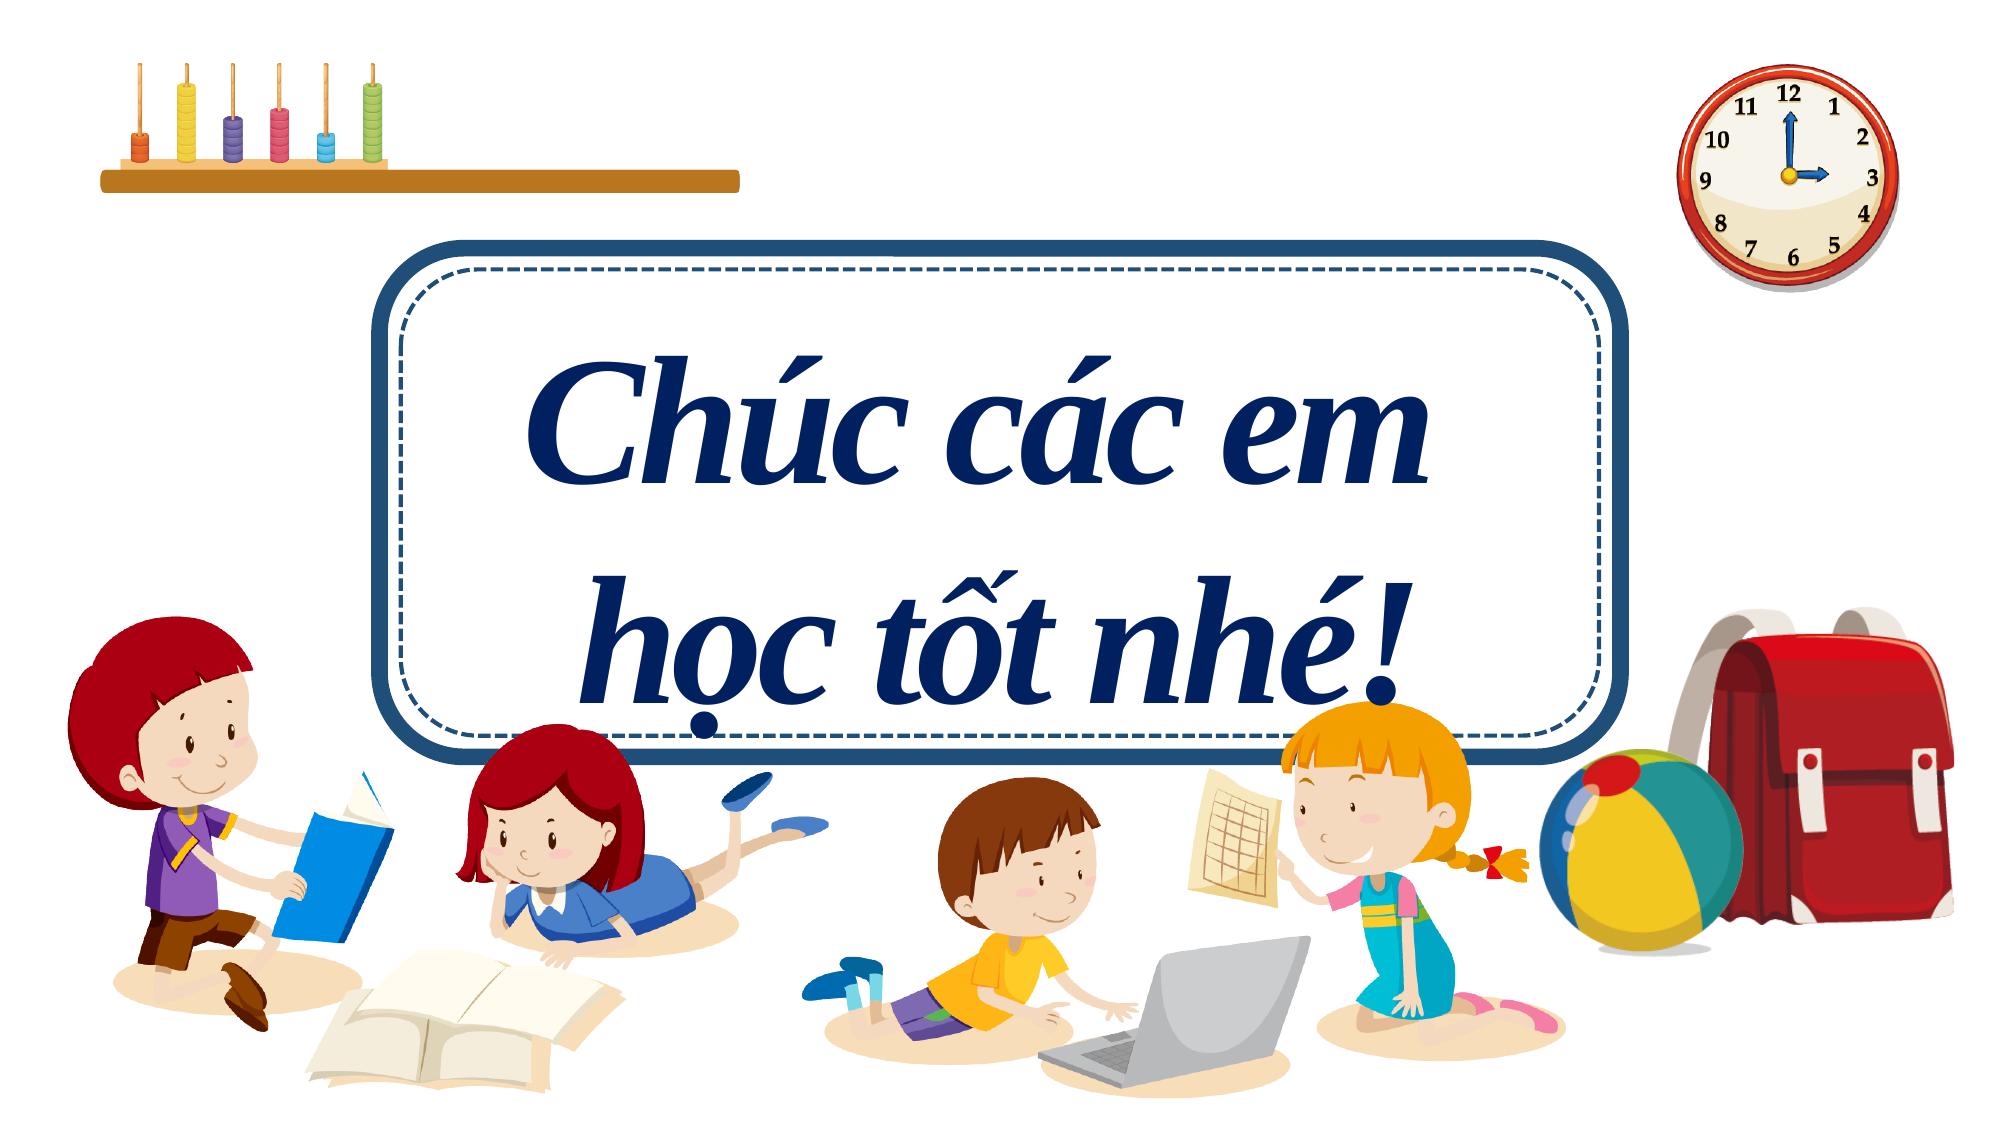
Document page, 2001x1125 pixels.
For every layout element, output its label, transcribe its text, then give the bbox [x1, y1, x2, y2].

picture [100, 60, 740, 193]
picture [1676, 64, 1900, 293]
text_box Chúc các em học tốt nhé! [508, 293, 1492, 748]
picture [67, 596, 1955, 1125]
